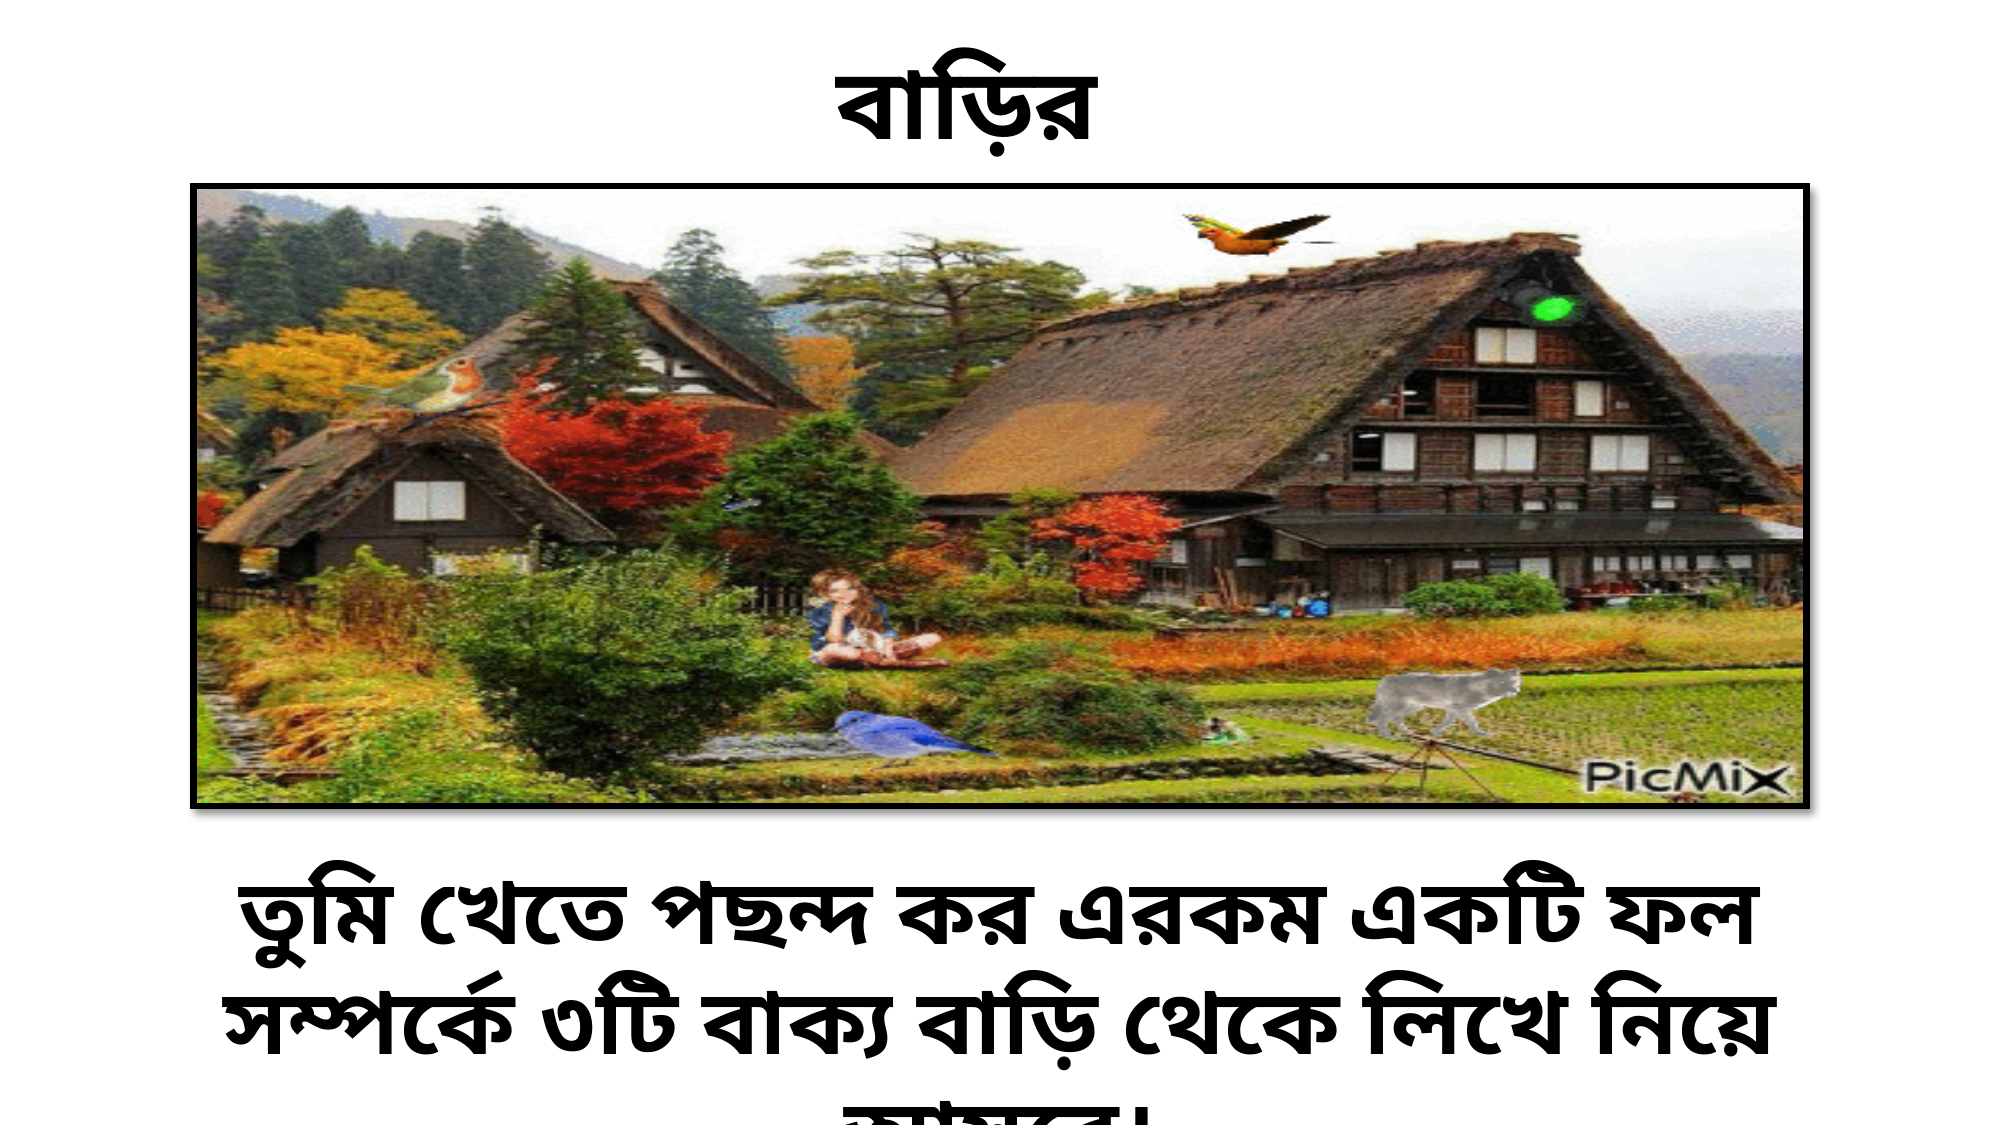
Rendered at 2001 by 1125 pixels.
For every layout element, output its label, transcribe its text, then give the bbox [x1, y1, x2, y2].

text_box বাড়ির কাজঃ [687, 31, 1247, 183]
picture [196, 189, 1804, 804]
text_box [0, 0, 1894, 1125]
text_box তুমি খেতে পছন্দ কর এরকম একটি ফল সম্পর্কে ৩টি বাক্য বাড়ি থেকে লিখে নিয়ে আসবে। [196, 844, 1804, 1095]
